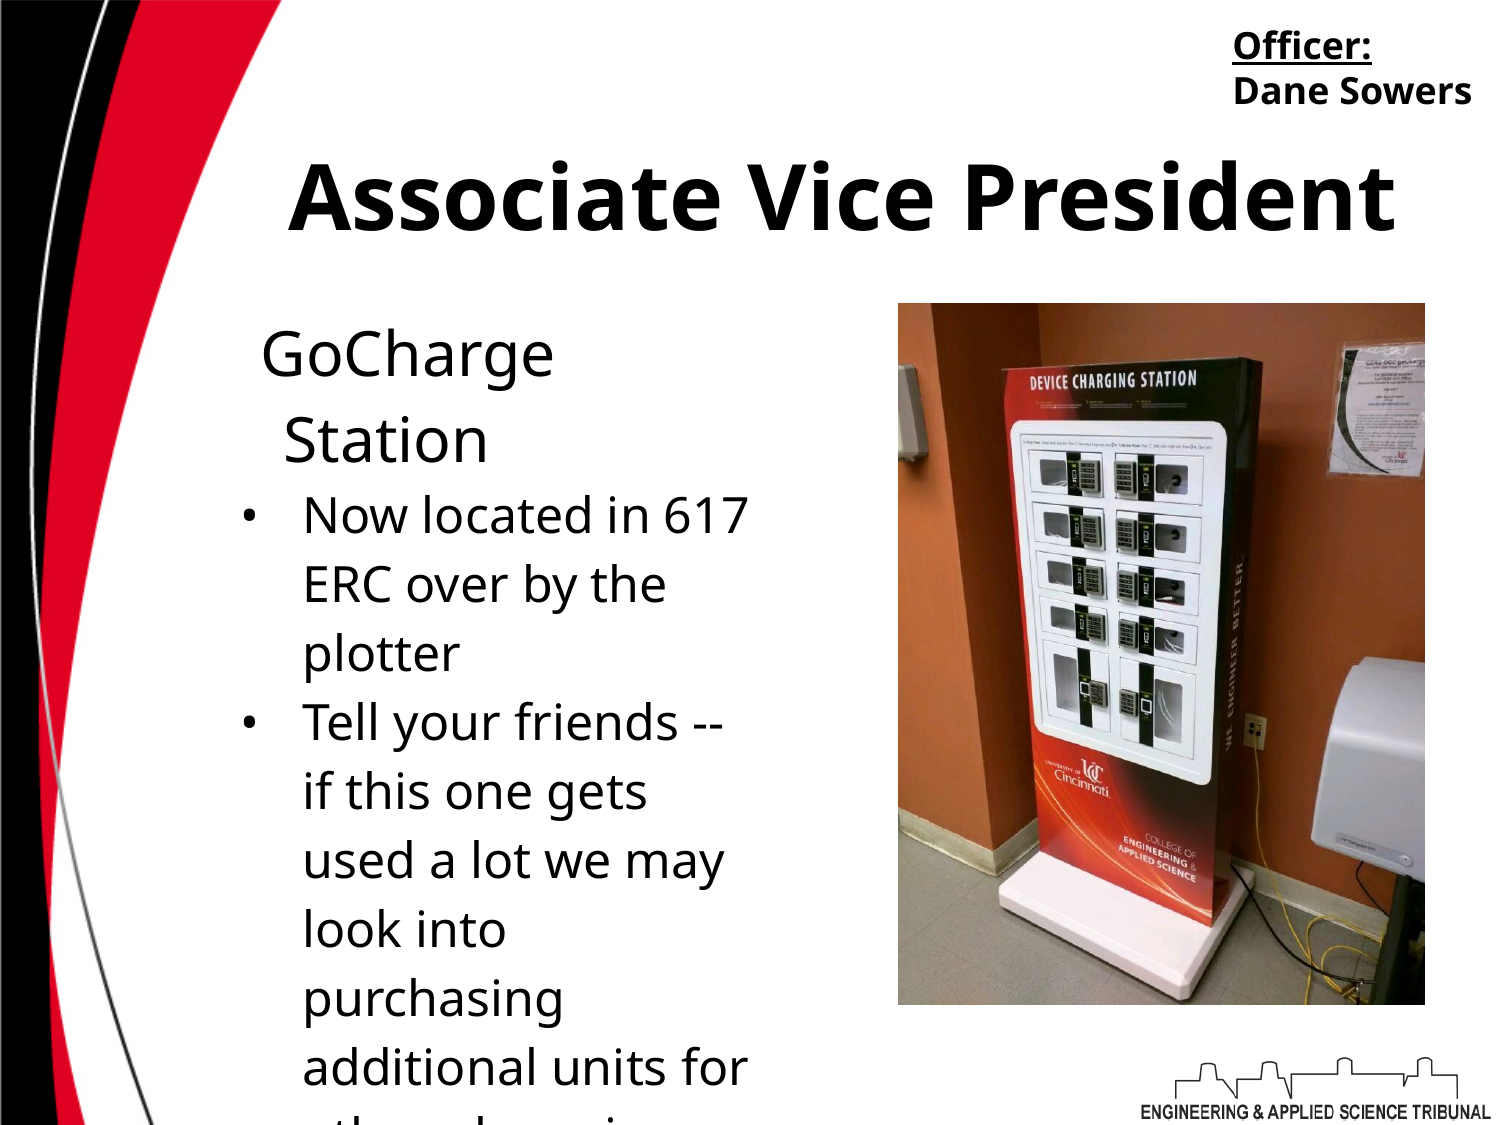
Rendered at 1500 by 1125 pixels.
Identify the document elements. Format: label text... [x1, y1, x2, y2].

list GoCharge Station Now located in 617 ERC over by the plotter Tell your friends -- if this one gets used a lot we may look into purchasing additional units for other places in CEAS! [212, 287, 781, 871]
picture [898, 303, 1425, 1005]
picture [0, 0, 422, 1125]
picture [1137, 1057, 1495, 1121]
title Associate Vice President [212, 100, 1475, 288]
text_box Officer: Dane Sowers [1217, 14, 1500, 121]
